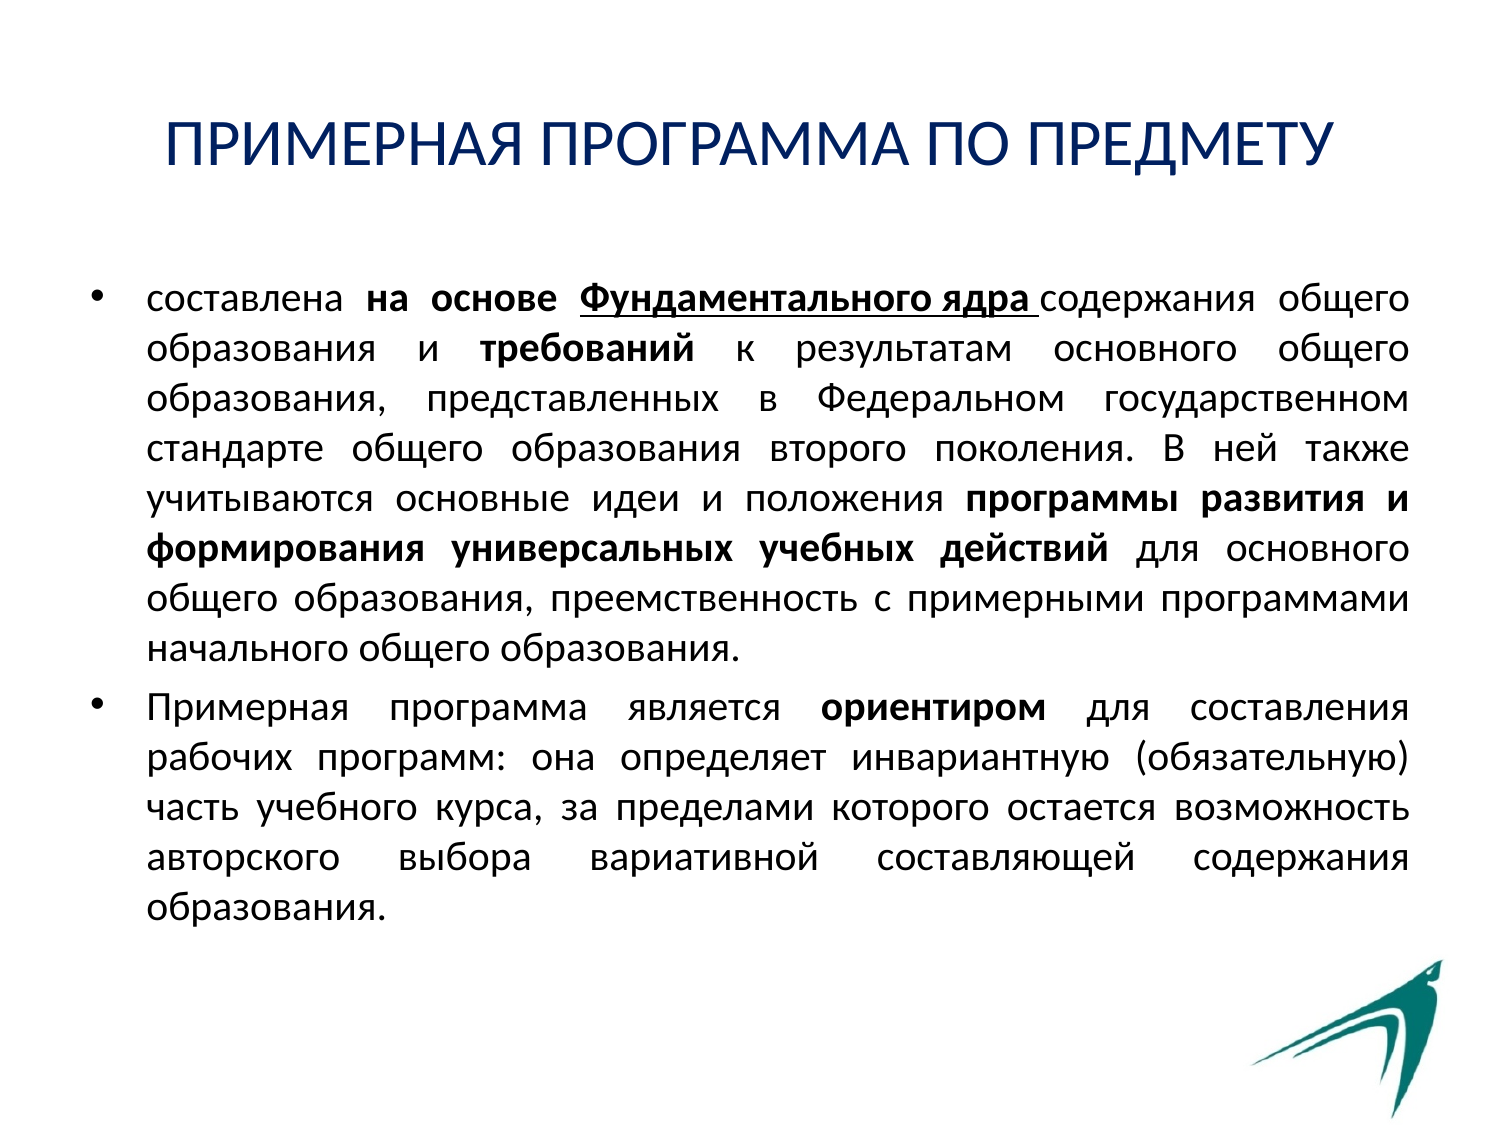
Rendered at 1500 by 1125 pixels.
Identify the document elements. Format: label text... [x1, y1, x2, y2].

title ПРИМЕРНАЯ ПРОГРАММА ПО ПРЕДМЕТУ [74, 44, 1426, 233]
picture [1222, 928, 1500, 1125]
list составлена на основе Фундаментального ядра содержания общего образования и требований к результатам основного общего образования, представленных в Федеральном государственном стандарте общего образования второго поколения. В ней также учитываются основные идеи и положения программы развития и формирования универсальных учебных действий для основного общего образования, преемственность с примерными программами начального общего образования. Примерная программа является ориентиром для составления рабочих программ: она определяет инвариантную (обязательную) часть учебного курса, за пределами которого остается возможность авторского выбора вариативной составляющей содержания образования. [74, 262, 1426, 1006]
